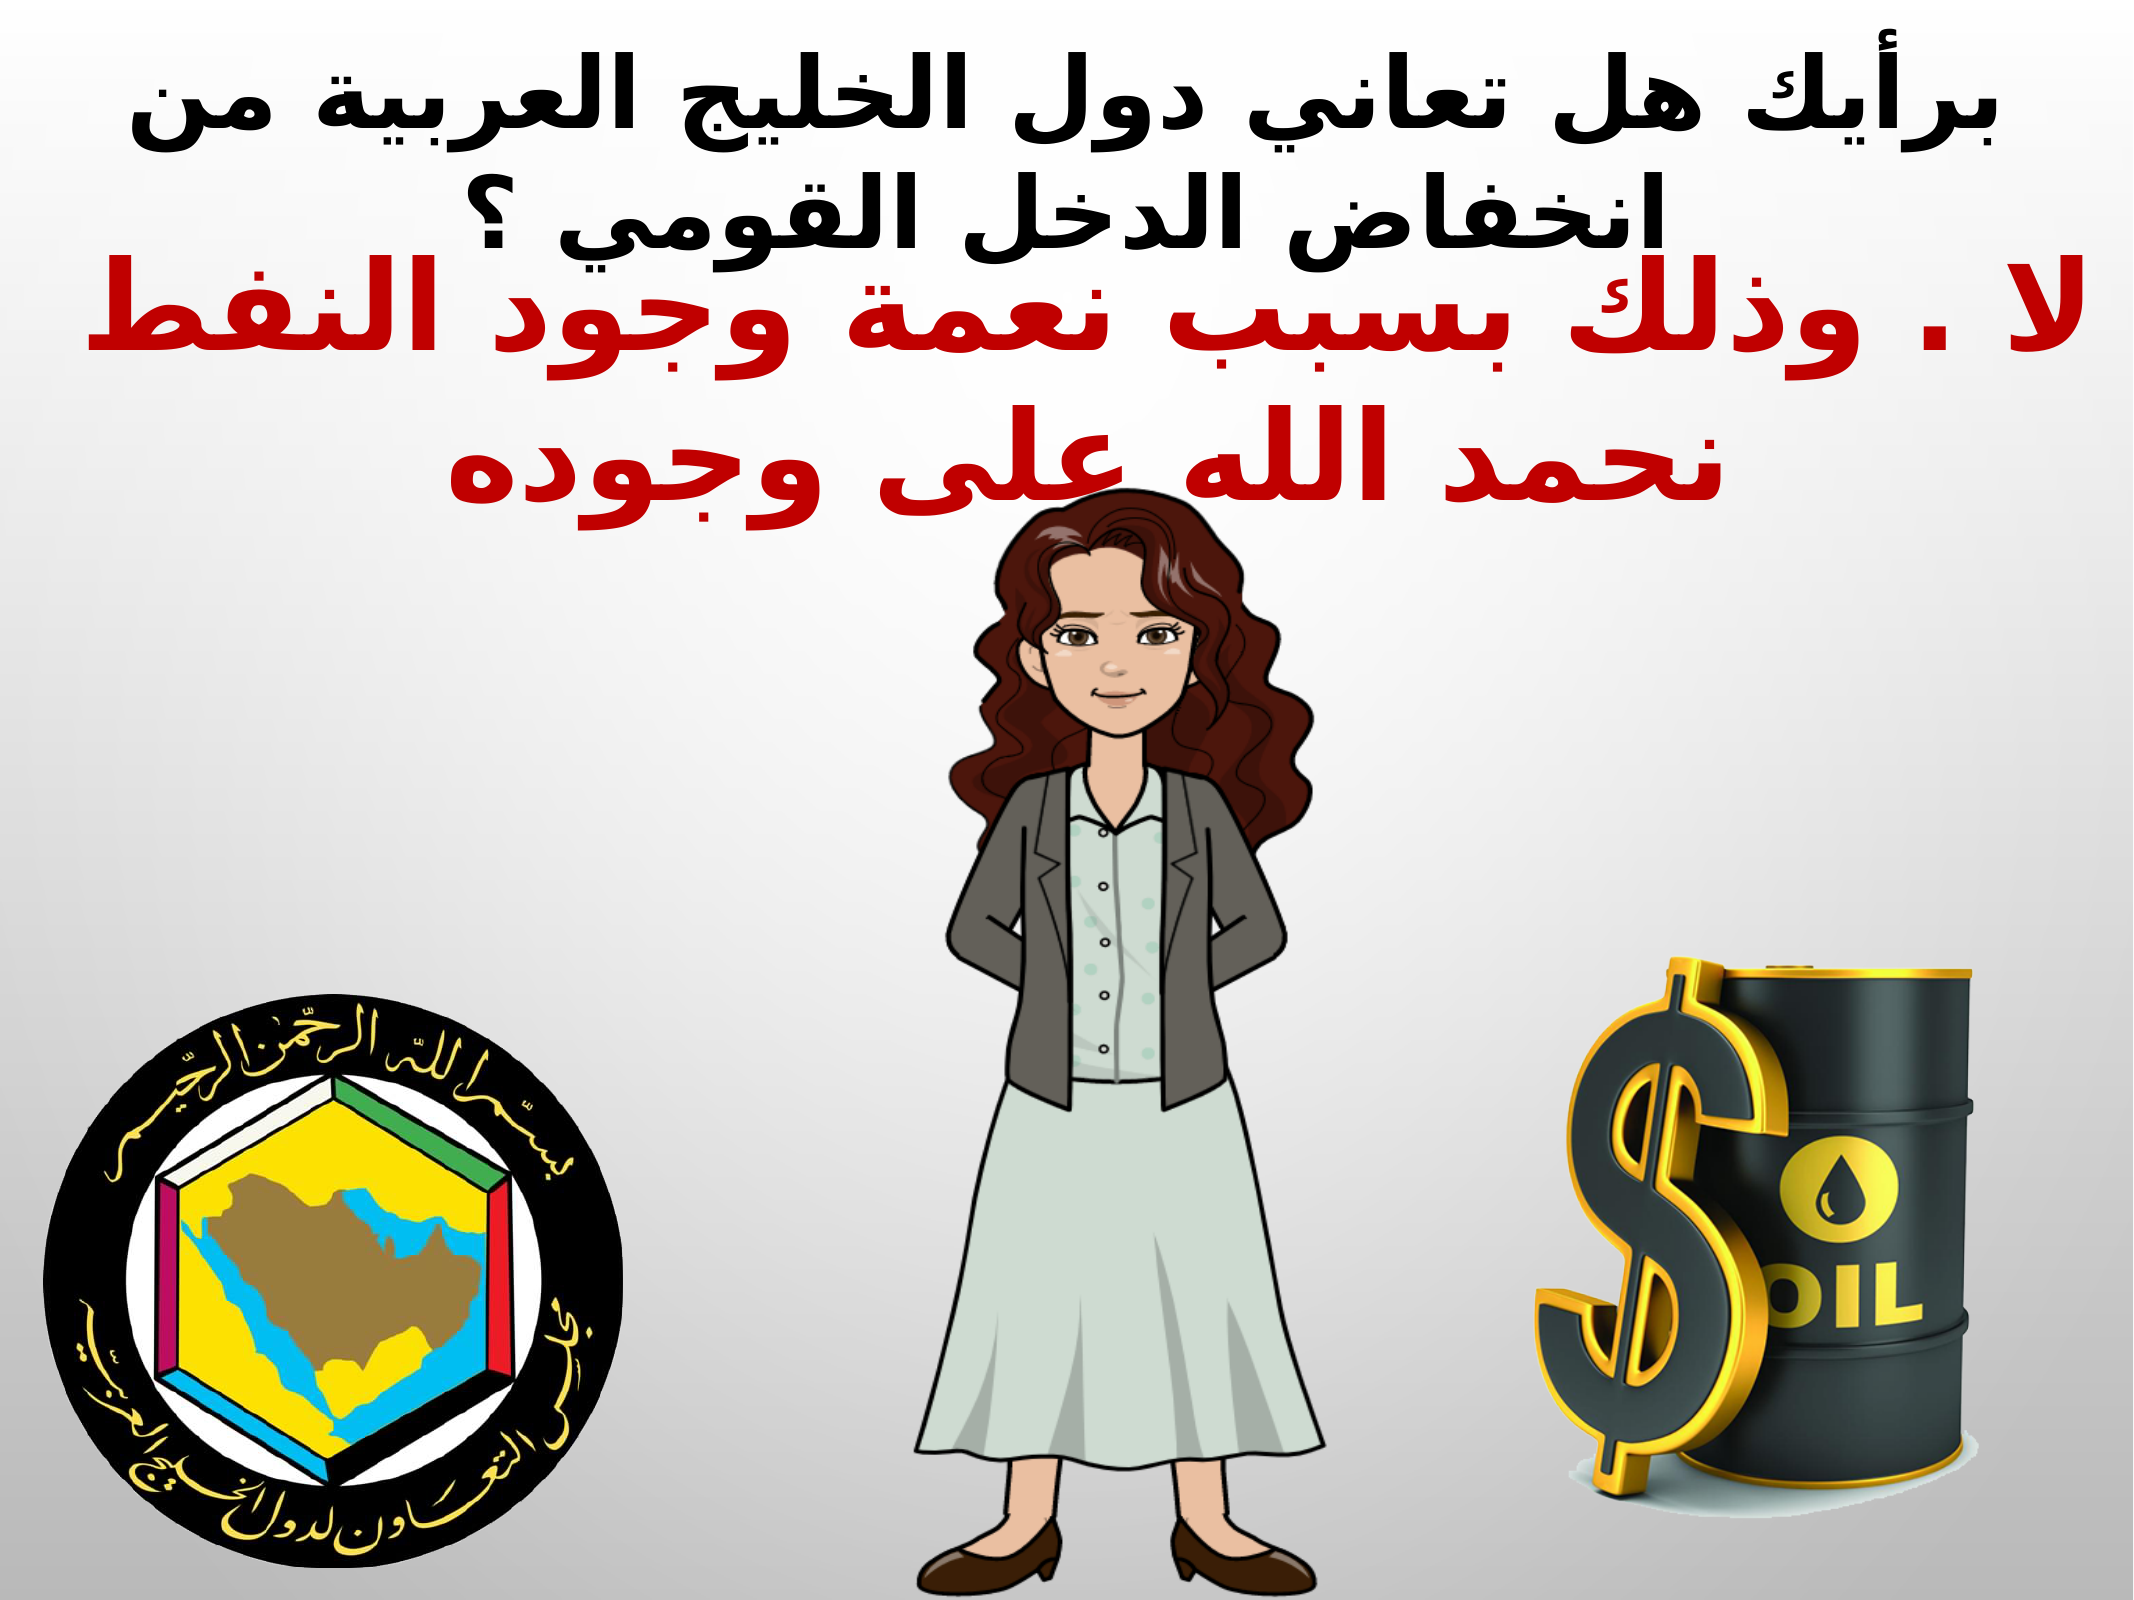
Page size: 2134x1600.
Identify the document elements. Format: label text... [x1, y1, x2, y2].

text_box برأيك هل تعاني دول الخليج العربية من انخفاض الدخل القومي ؟ [43, 20, 2090, 278]
text_box لا . وذلك بسبب نعمة وجود النفط نحمد الله على وجوده [44, 217, 2134, 534]
picture [0, 0, 2134, 1600]
